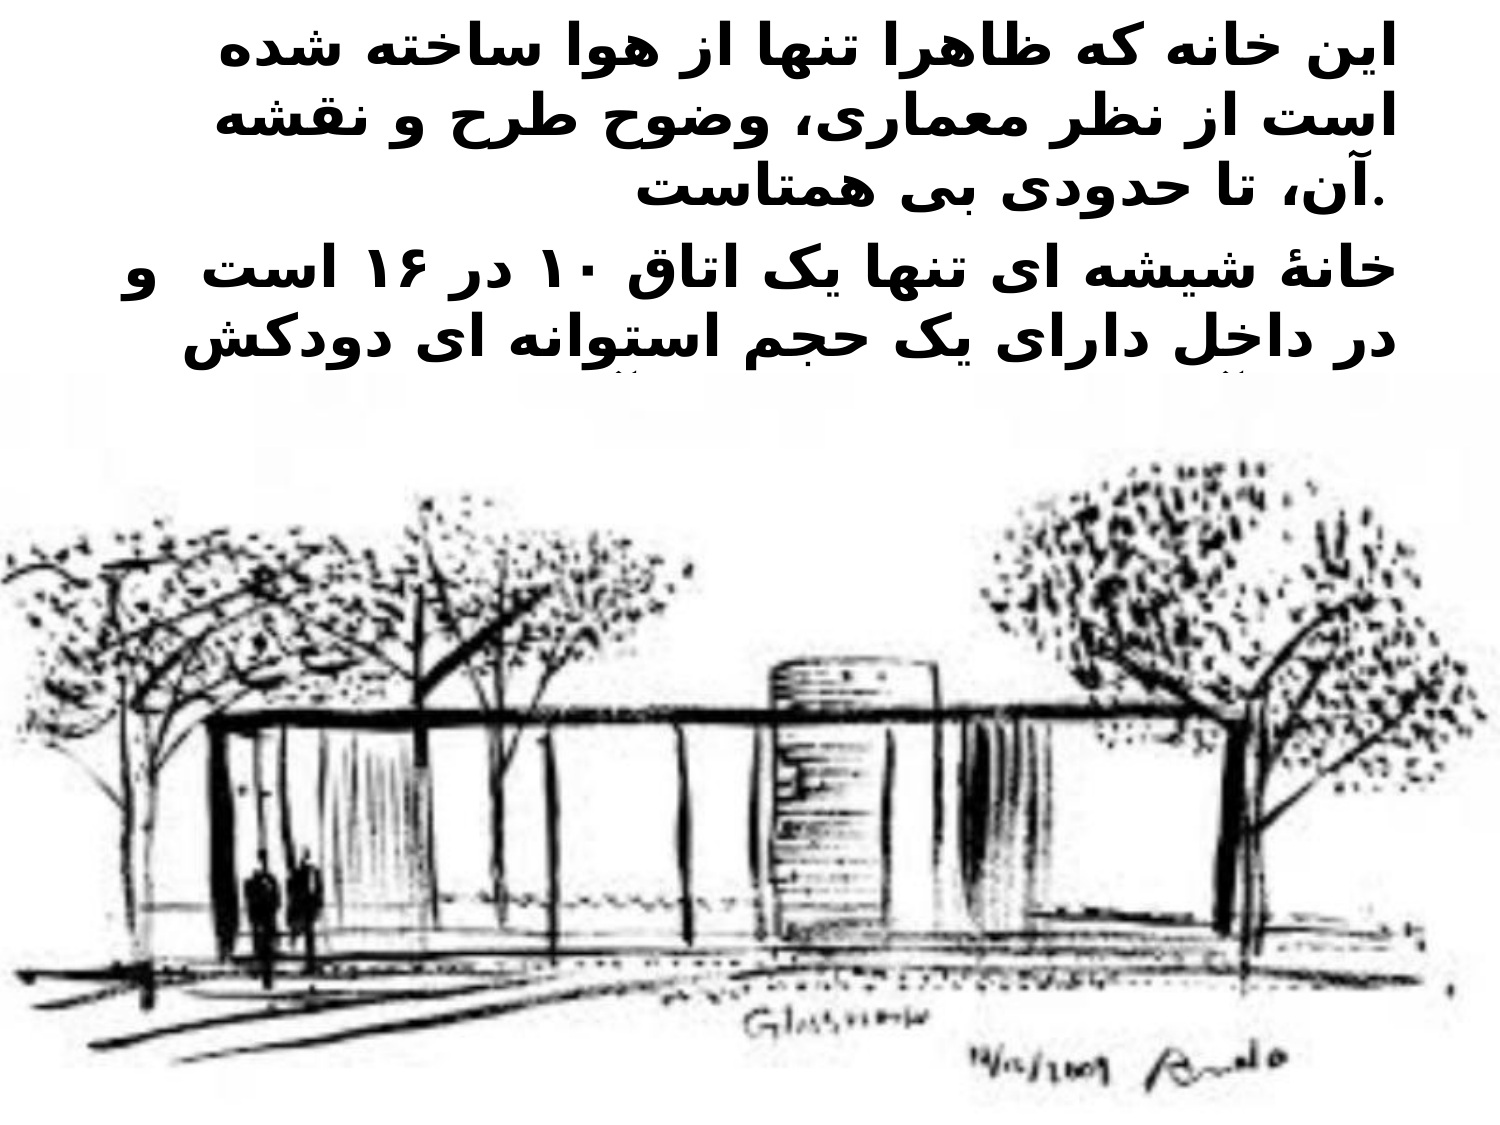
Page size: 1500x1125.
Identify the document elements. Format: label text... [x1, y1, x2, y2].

picture [0, 373, 1500, 1125]
list این خانه که ظاهرا تنها از هوا ساخته شده است از نظر معماری، وضوح طرح و نقشه آن، تا حدودی بی همتاست. خانۀ شیشه ای تنها یک اتاق ۱۰ در ۱۶ است و در داخل دارای یک حجم استوانه ای دودکش مانند آجری، می باشد که ازآجری ساختمان برآمده و در داخل قفسی از جنس شیشه و فولاد قرار گرفته است. [64, 0, 1415, 371]
